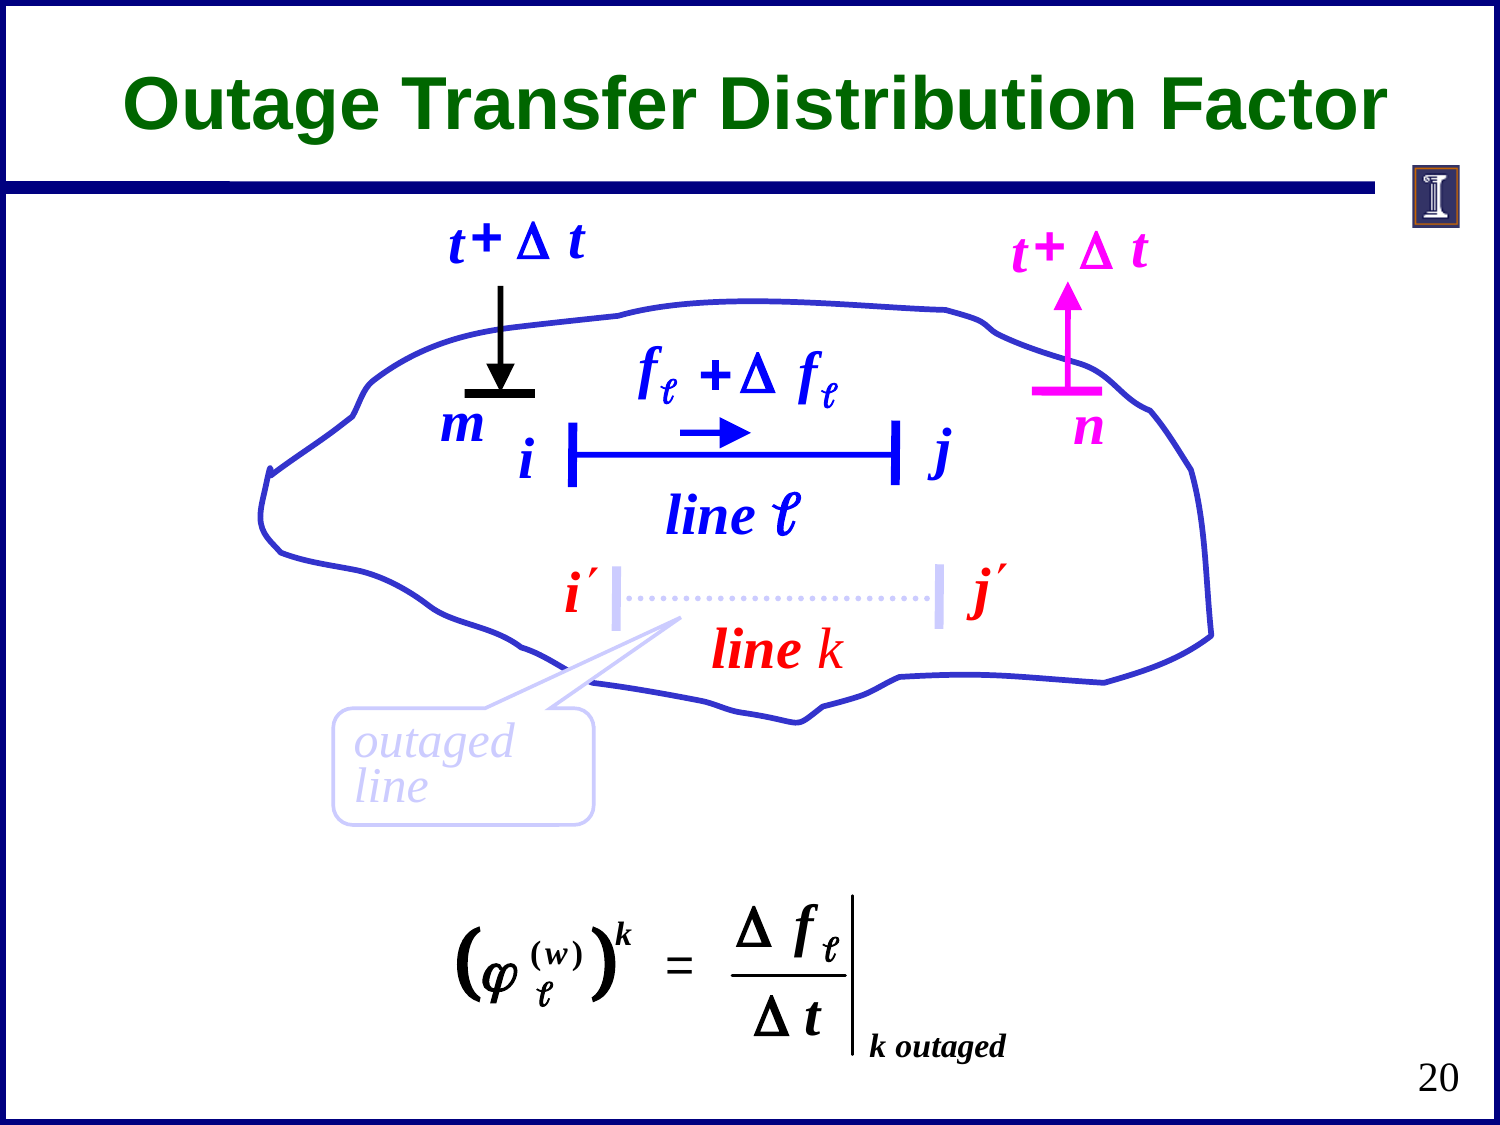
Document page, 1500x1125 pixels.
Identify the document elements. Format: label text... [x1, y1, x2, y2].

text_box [707, 622, 852, 688]
text_box [260, 301, 1212, 723]
title Outage Transfer Distribution Factor [62, 37, 1450, 163]
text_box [560, 564, 599, 620]
text_box [1057, 295, 1079, 390]
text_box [454, 890, 1014, 1070]
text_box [622, 337, 680, 410]
picture [1412, 165, 1460, 228]
text_box [490, 286, 511, 393]
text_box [694, 341, 840, 414]
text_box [960, 560, 1007, 628]
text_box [437, 408, 492, 449]
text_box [1008, 232, 1028, 279]
slide_number 20 [1162, 1037, 1476, 1113]
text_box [1033, 225, 1155, 287]
text_box outaged line [333, 617, 681, 825]
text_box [514, 432, 541, 486]
text_box [680, 423, 752, 444]
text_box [469, 216, 592, 278]
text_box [1069, 411, 1108, 452]
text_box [922, 422, 958, 488]
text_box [445, 224, 464, 271]
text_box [661, 488, 802, 554]
